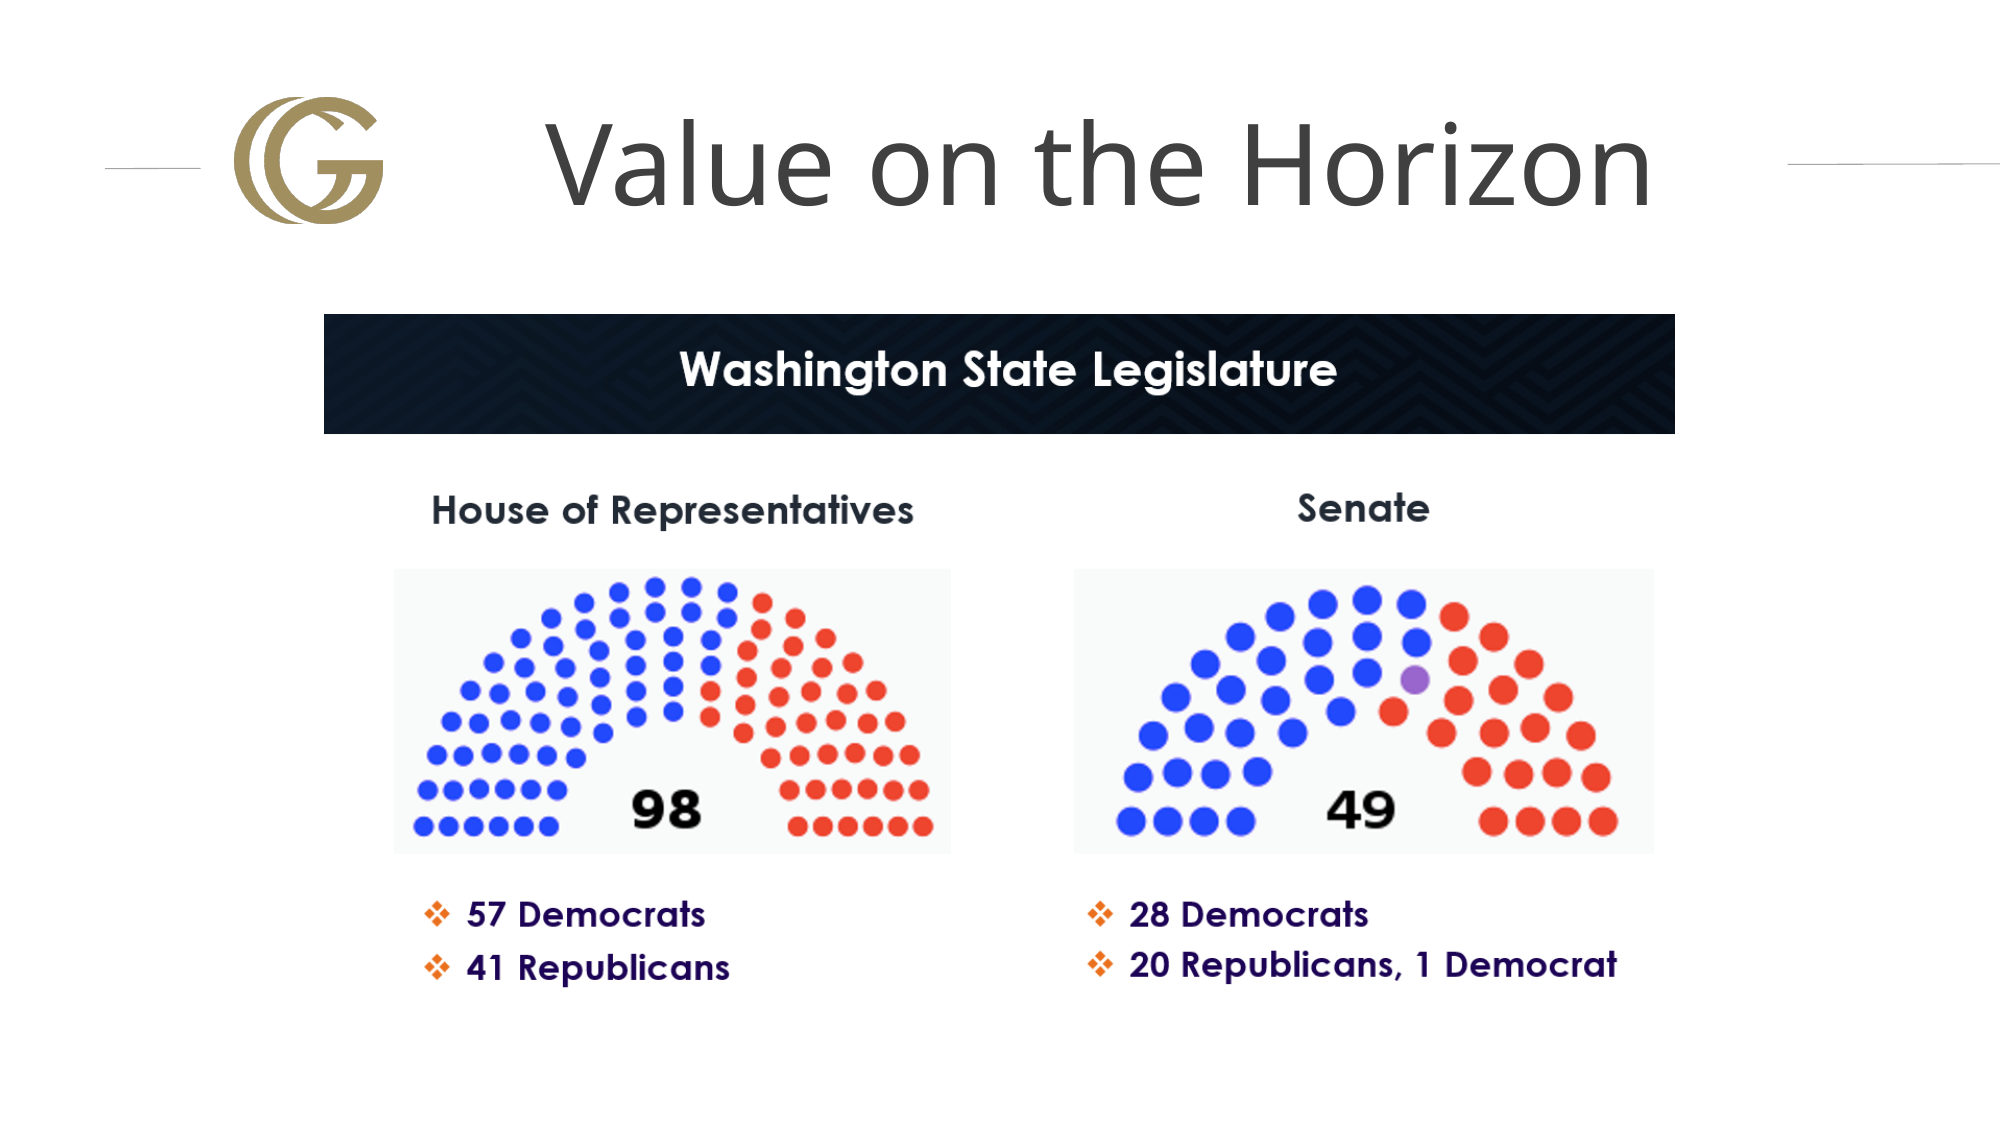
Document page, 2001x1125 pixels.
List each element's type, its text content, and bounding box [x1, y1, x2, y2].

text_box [383, 163, 2000, 169]
picture [324, 314, 1675, 1005]
picture [234, 97, 383, 224]
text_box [104, 163, 234, 169]
title Value on the Horizon [200, 59, 1788, 163]
title Value on the Horizon [200, 169, 1788, 278]
